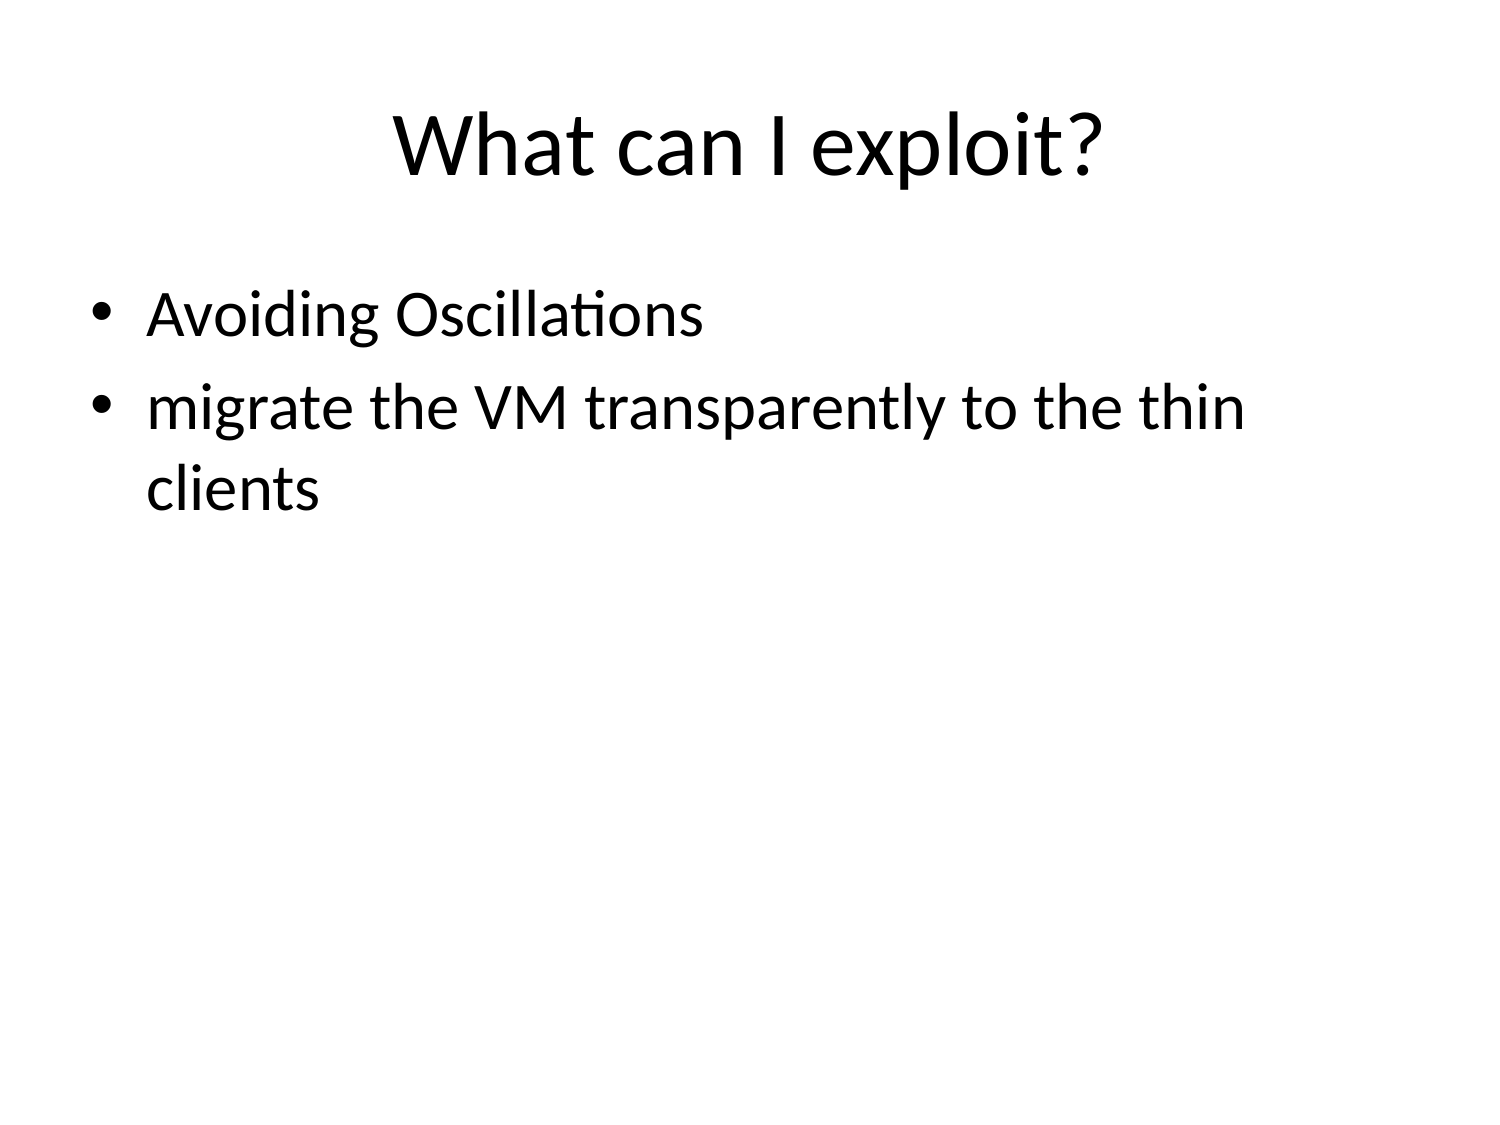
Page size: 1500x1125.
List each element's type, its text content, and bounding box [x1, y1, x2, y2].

title What can I exploit? [75, 45, 1425, 233]
list Avoiding Oscillations migrate the VM transparently to the thin clients [75, 262, 1425, 1005]
